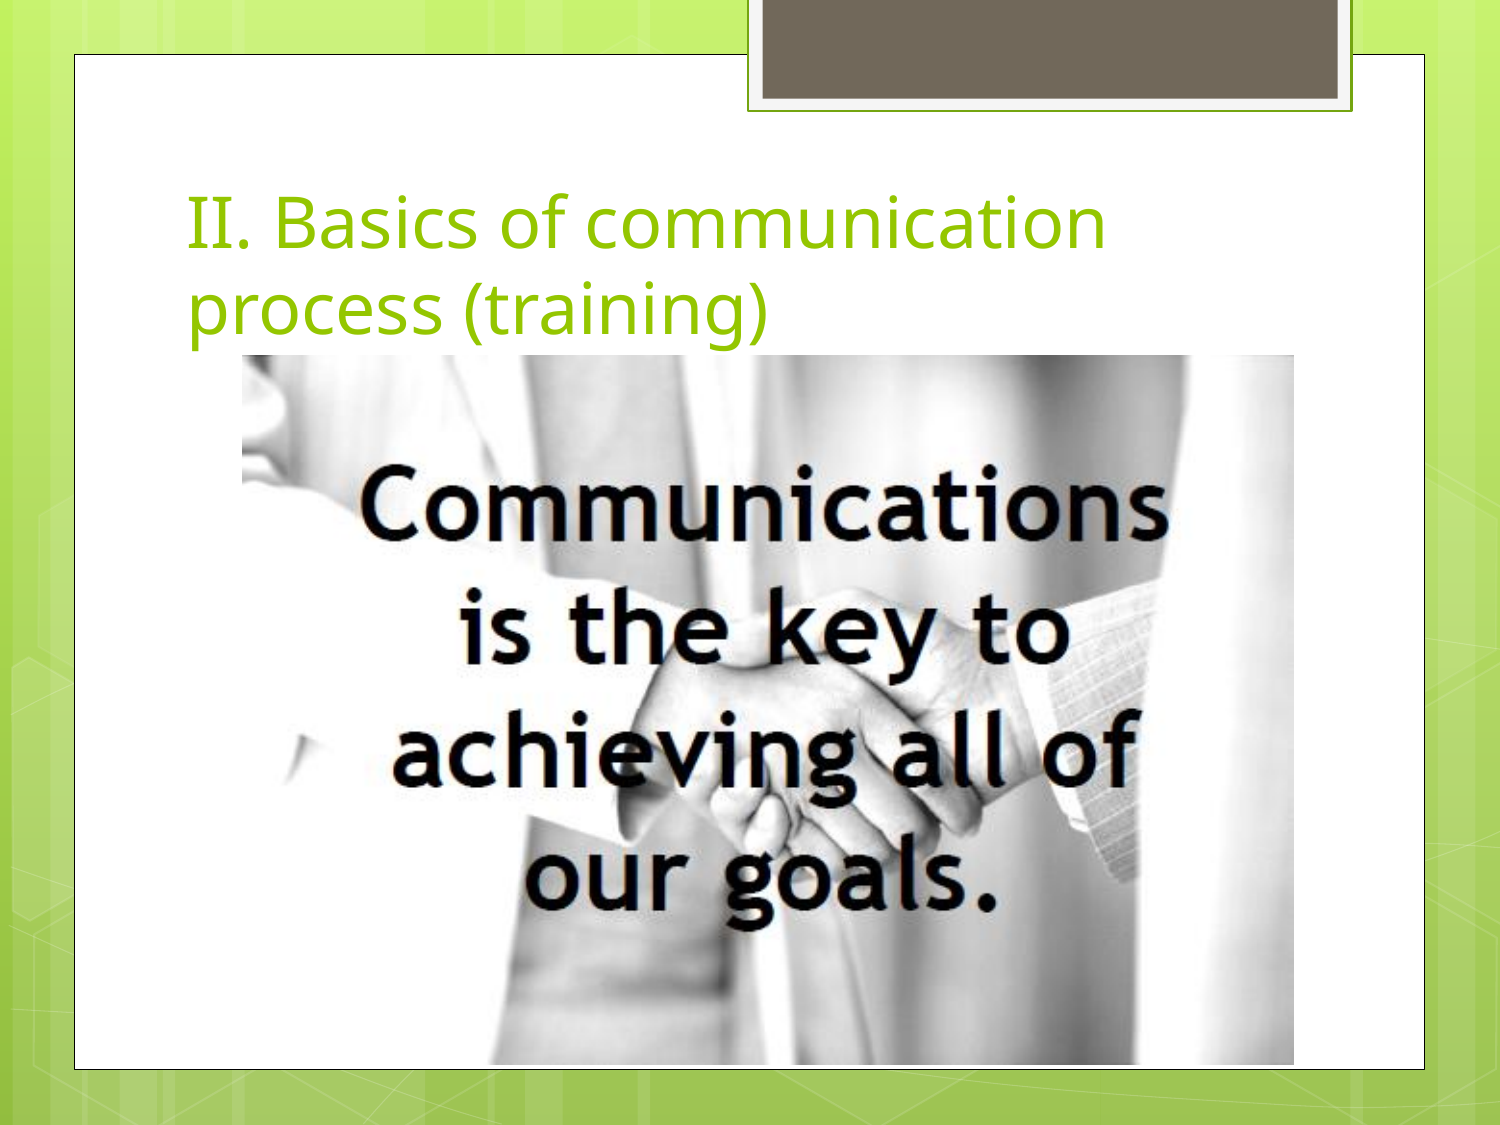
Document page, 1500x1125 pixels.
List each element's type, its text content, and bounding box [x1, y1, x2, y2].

title II. Basics of communication process (training) [171, 168, 1324, 357]
picture [241, 355, 1294, 1066]
